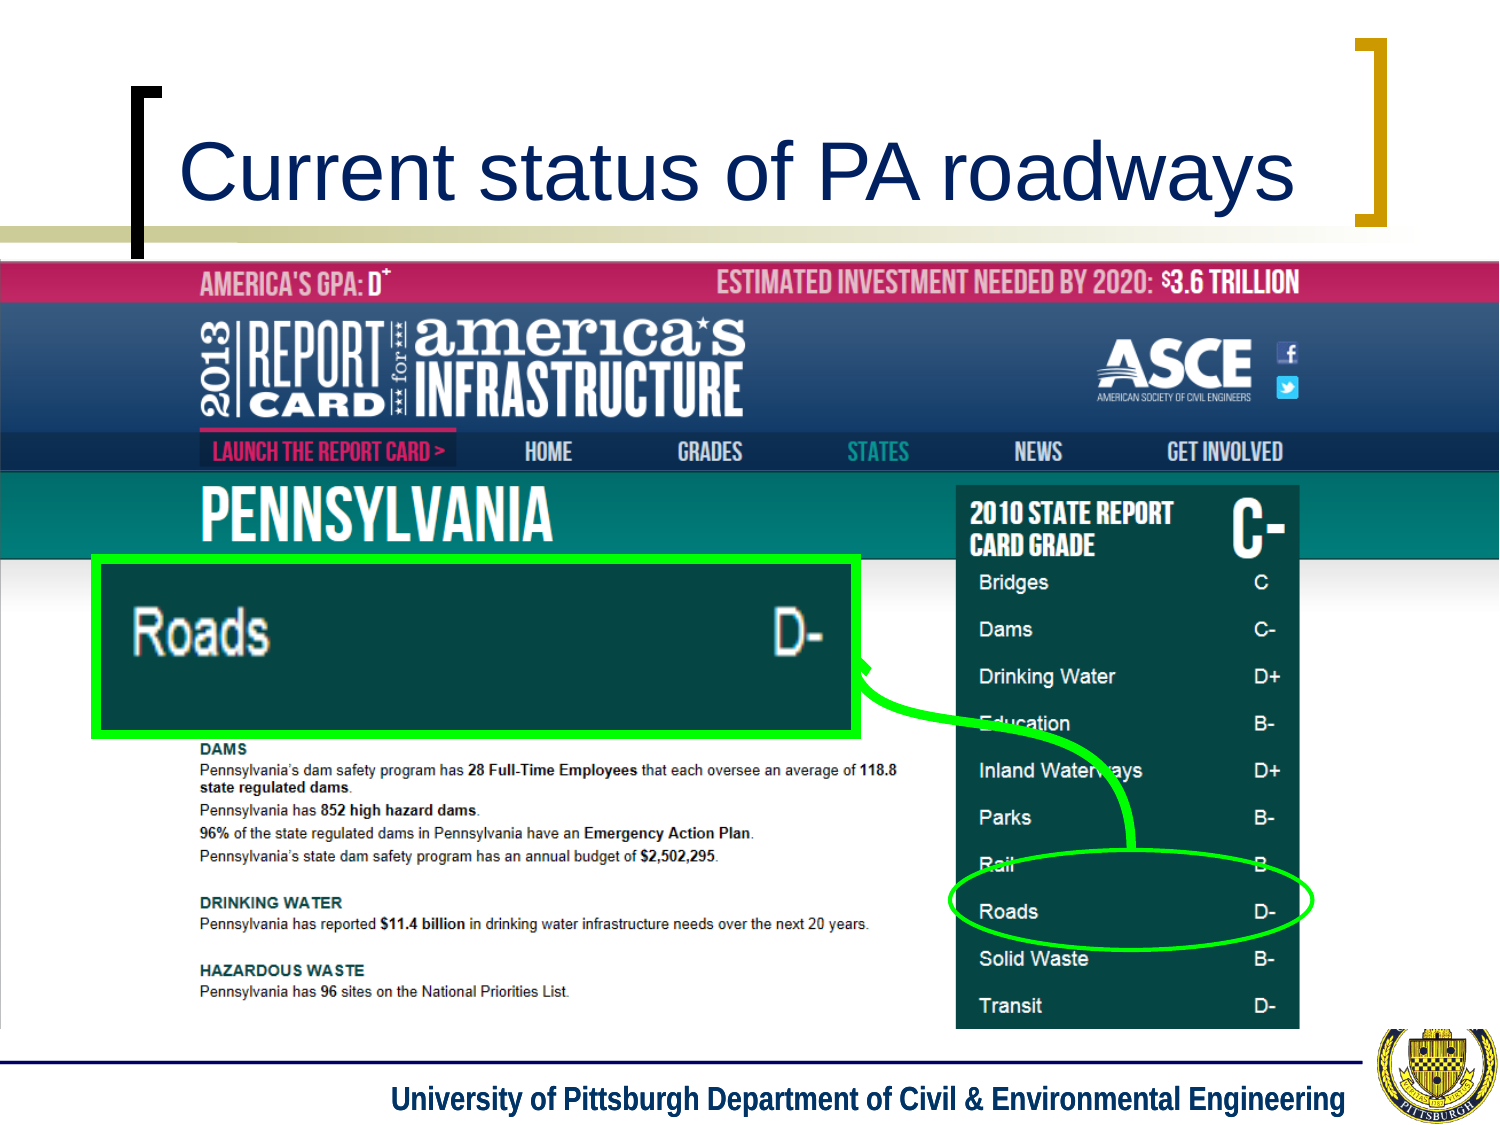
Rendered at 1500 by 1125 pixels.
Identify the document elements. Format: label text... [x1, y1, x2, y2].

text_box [888, 607, 1093, 890]
picture [0, 259, 1500, 1125]
title Current status of PA roadways [163, 0, 1338, 226]
